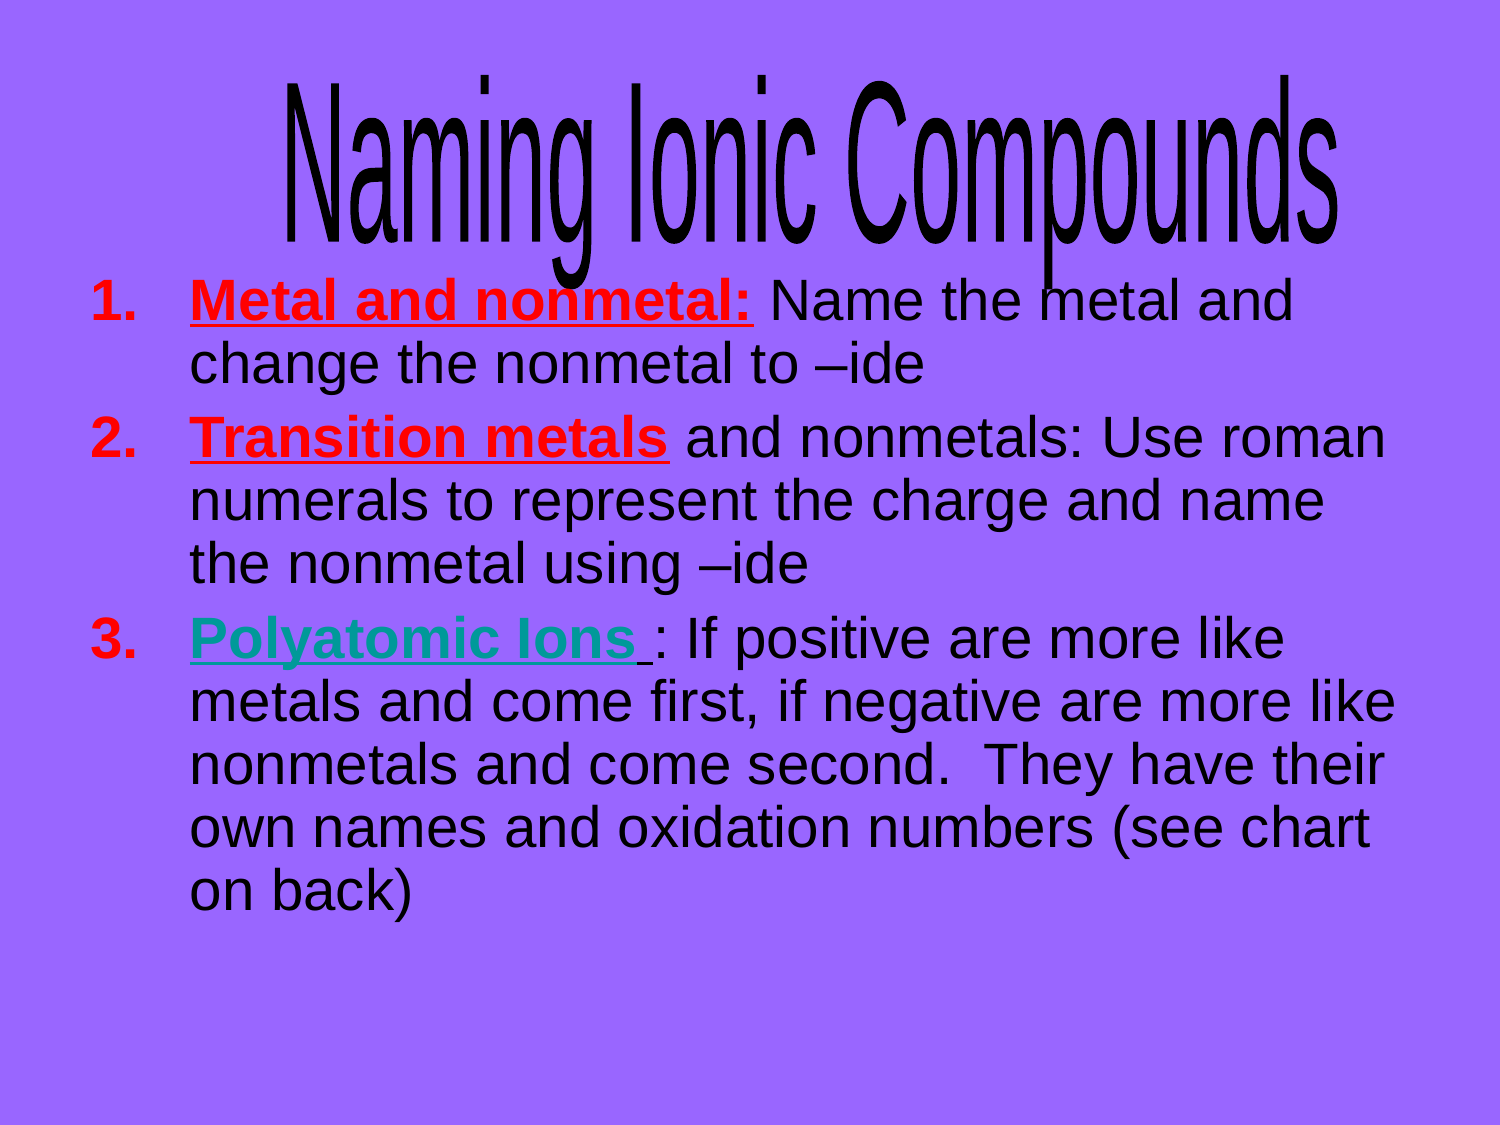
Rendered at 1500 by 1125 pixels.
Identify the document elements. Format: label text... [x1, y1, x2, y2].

list Metal and nonmetal: Name the metal and change the nonmetal to –ide Transition metals and nonmetals: Use roman numerals to represent the charge and name the nonmetal using –ide Polyatomic Ions : If positive are more like metals and come first, if negative are more like nonmetals and come second. They have their own names and oxidation numbers (see chart on back) [74, 262, 1426, 1006]
